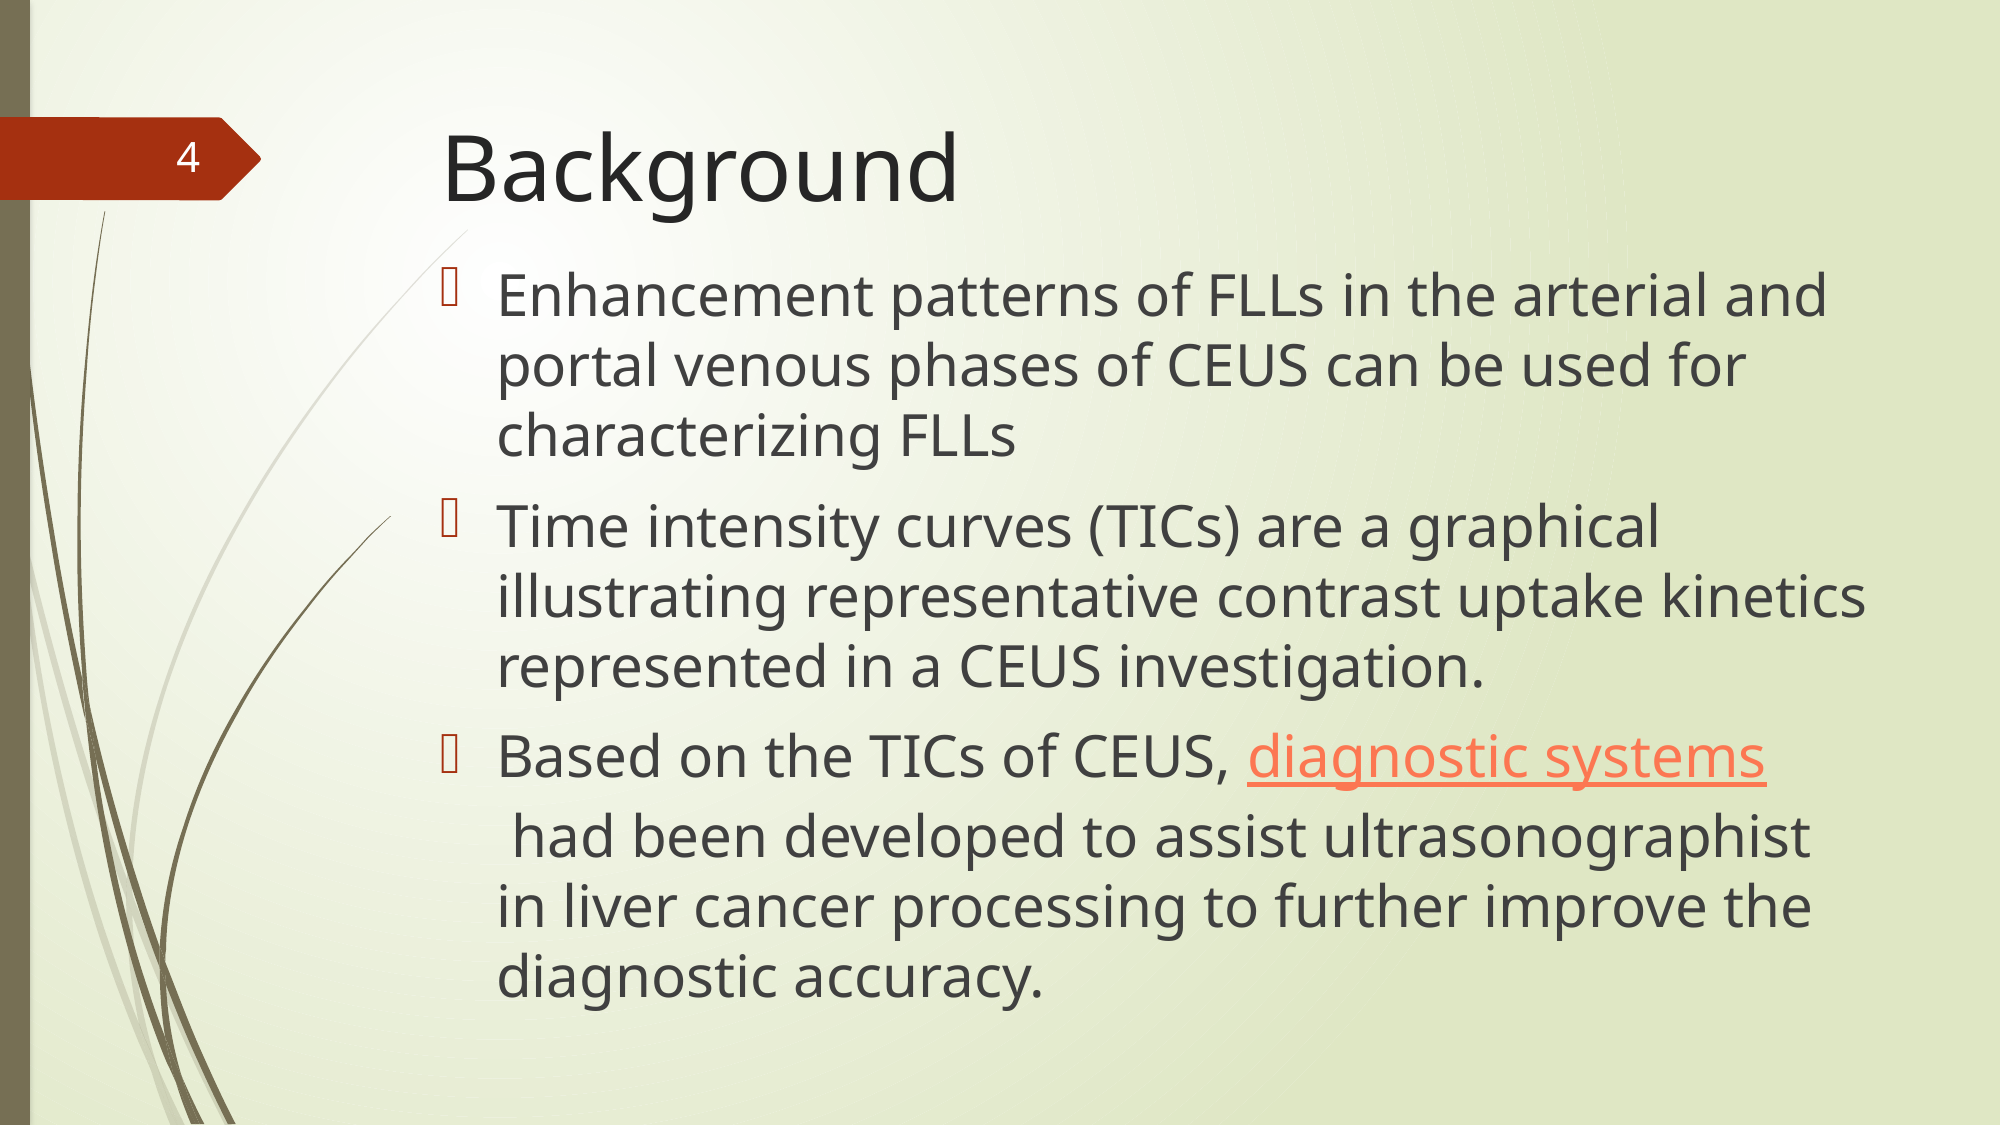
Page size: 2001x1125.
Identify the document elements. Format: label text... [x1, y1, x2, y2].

slide_number 4 [87, 129, 216, 190]
list Enhancement patterns of FLLs in the arterial and portal venous phases of CEUS can be used for characterizing FLLs Time intensity curves (TICs) are a graphical illustrating representative contrast uptake kinetics represented in a CEUS investigation. Based on the TICs of CEUS, diagnostic systems had been developed to assist ultrasonographist in liver cancer processing to further improve the diagnostic accuracy. [424, 250, 1888, 1067]
title Background [425, 102, 1888, 250]
